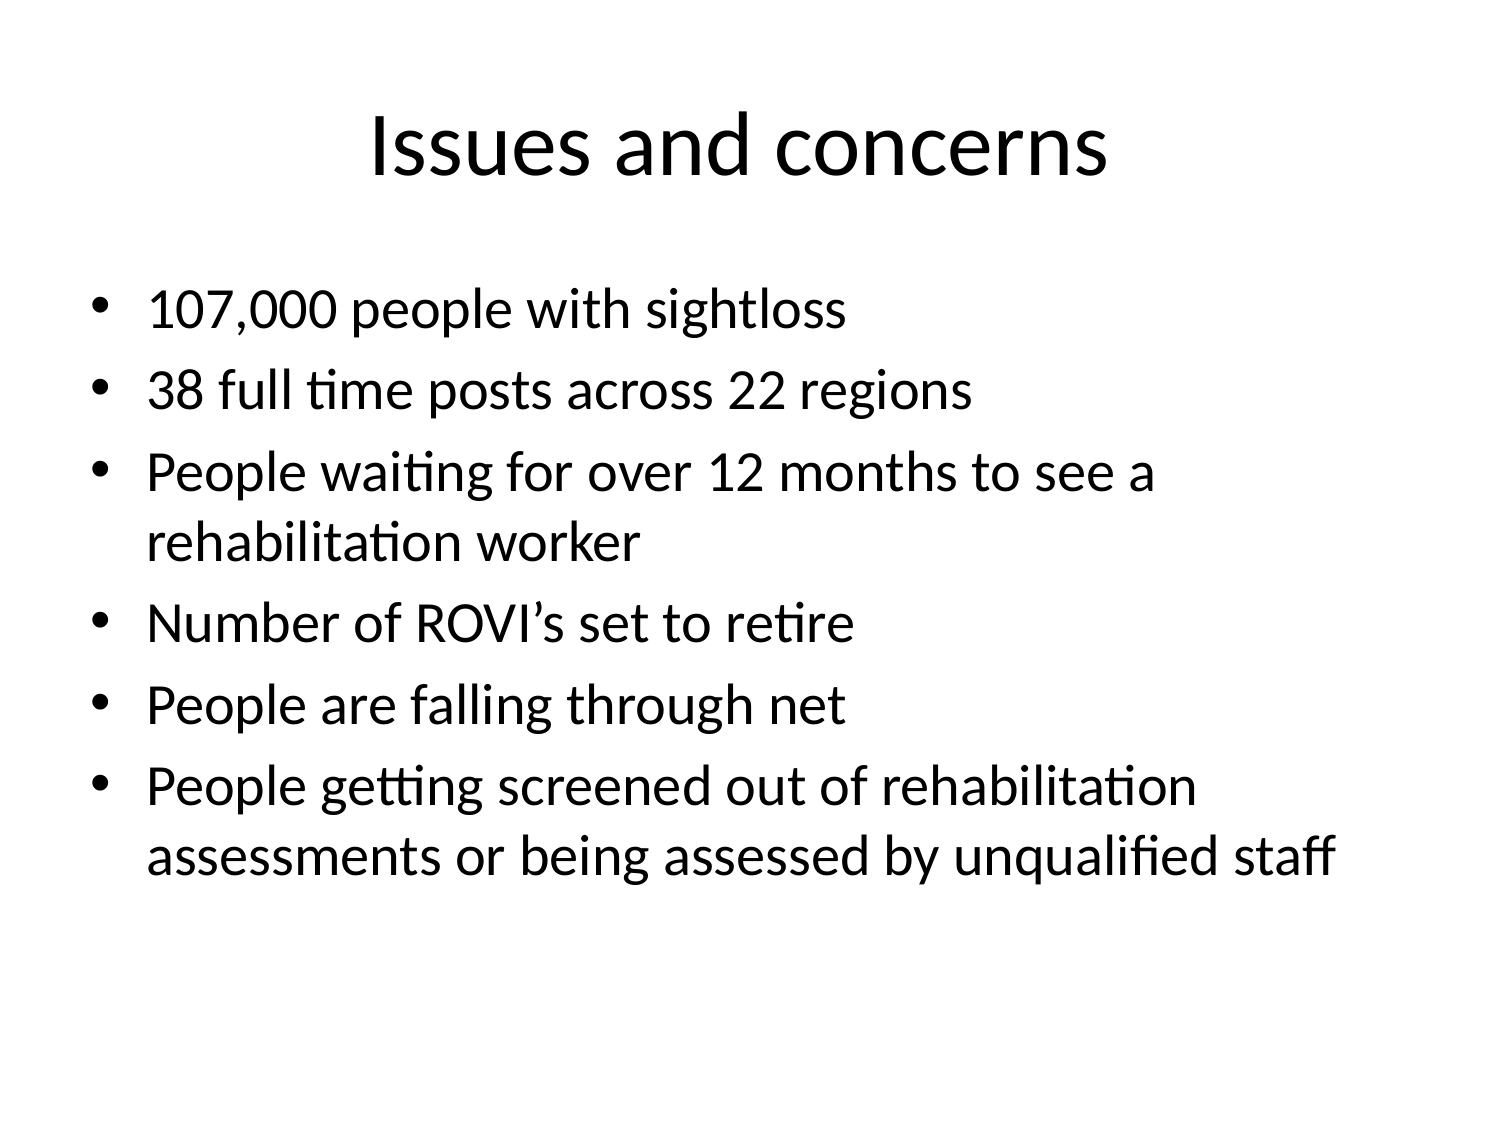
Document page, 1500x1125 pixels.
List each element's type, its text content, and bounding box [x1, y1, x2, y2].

list 107,000 people with sightloss 38 full time posts across 22 regions People waiting for over 12 months to see a rehabilitation worker Number of ROVI’s set to retire People are falling through net People getting screened out of rehabilitation assessments or being assessed by unqualified staff [75, 262, 1425, 1005]
title Issues and concerns [75, 45, 1425, 233]
